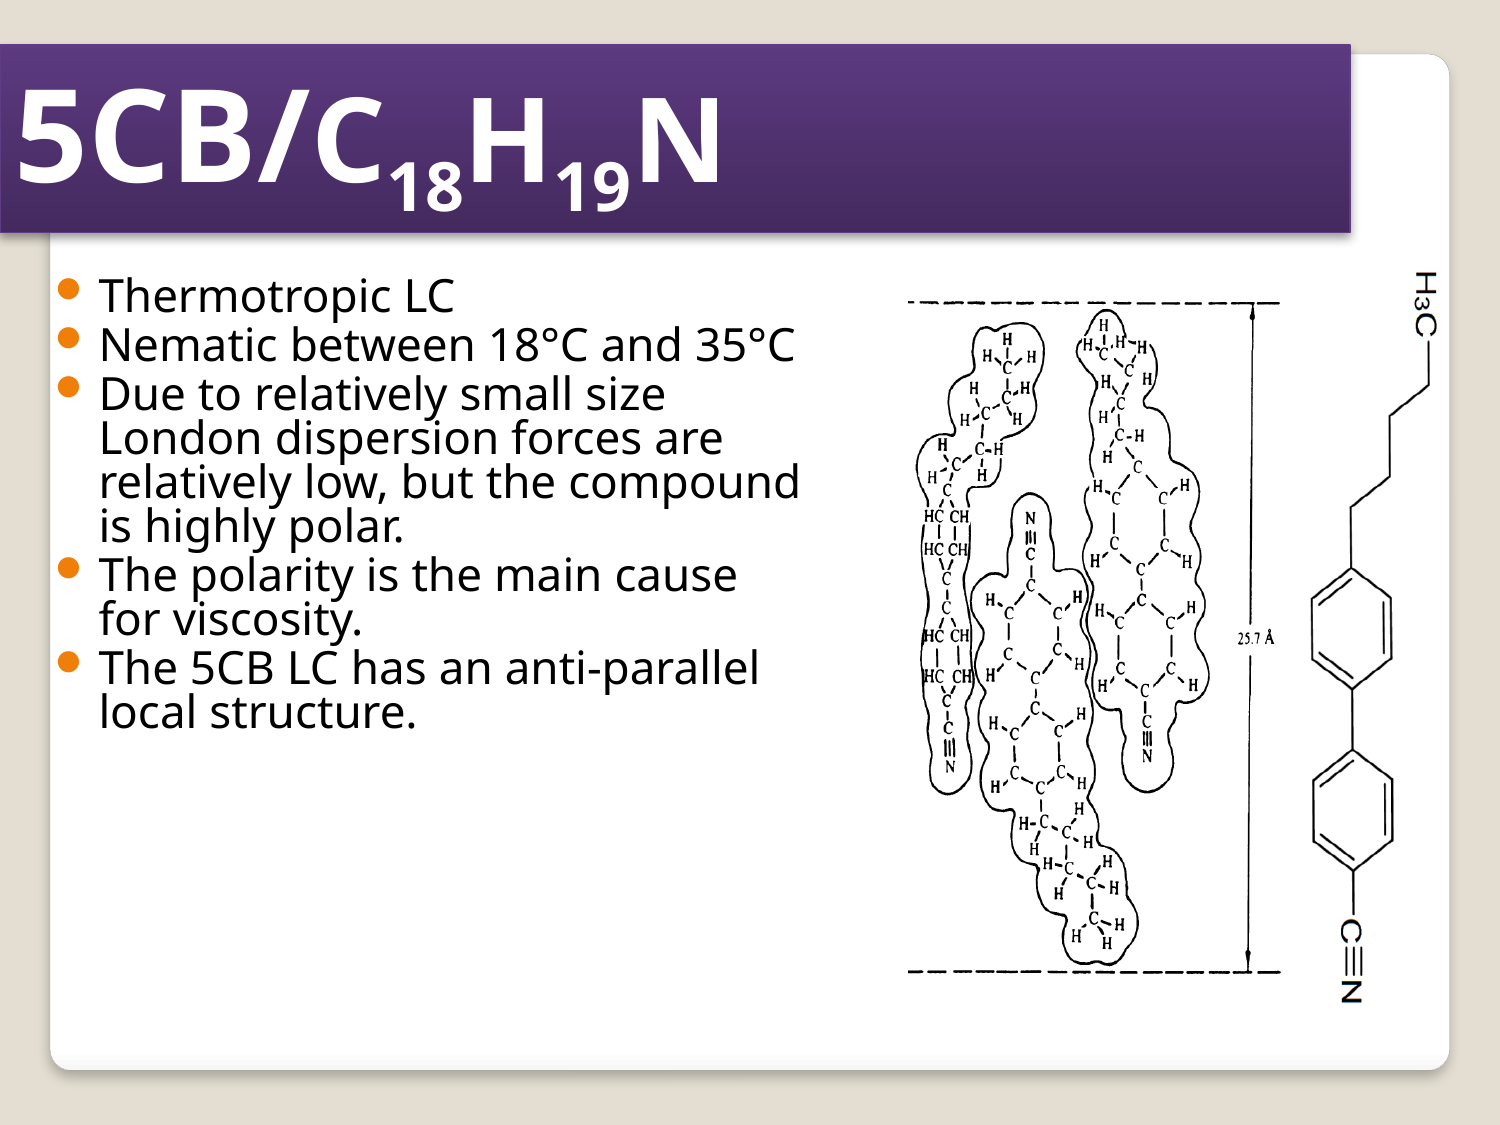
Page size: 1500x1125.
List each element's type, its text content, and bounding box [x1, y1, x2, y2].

title 5CB/C18H19N [0, 44, 1351, 233]
picture [1299, 262, 1443, 1012]
picture [907, 295, 1288, 980]
list Thermotropic LC Nematic between 18°C and 35°C Due to relatively small size London dispersion forces are relatively low, but the compound is highly polar. The polarity is the main cause for viscosity. The 5CB LC has an anti-parallel local structure. [24, 262, 825, 1005]
